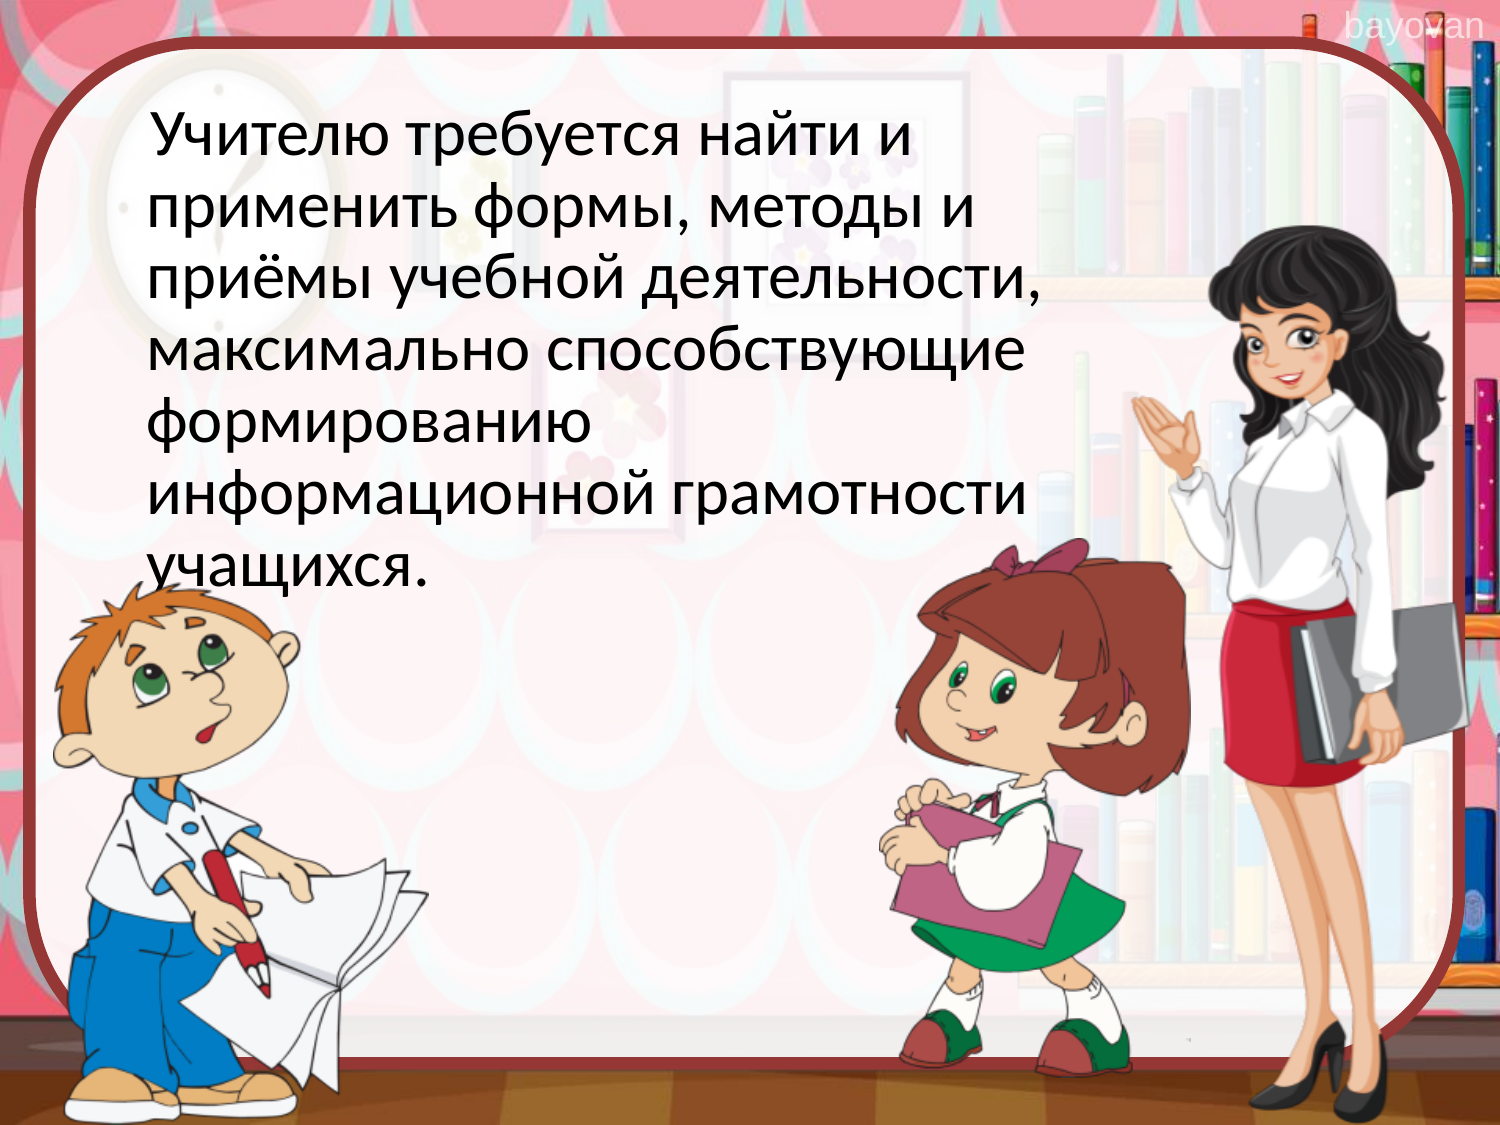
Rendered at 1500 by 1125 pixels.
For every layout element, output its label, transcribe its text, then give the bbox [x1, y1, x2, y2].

list Учителю требуется найти и применить формы, методы и приёмы учебной деятельности, максимально способствующие формированию информационной грамотности учащихся. [74, 89, 1105, 634]
picture [0, 0, 1500, 1125]
